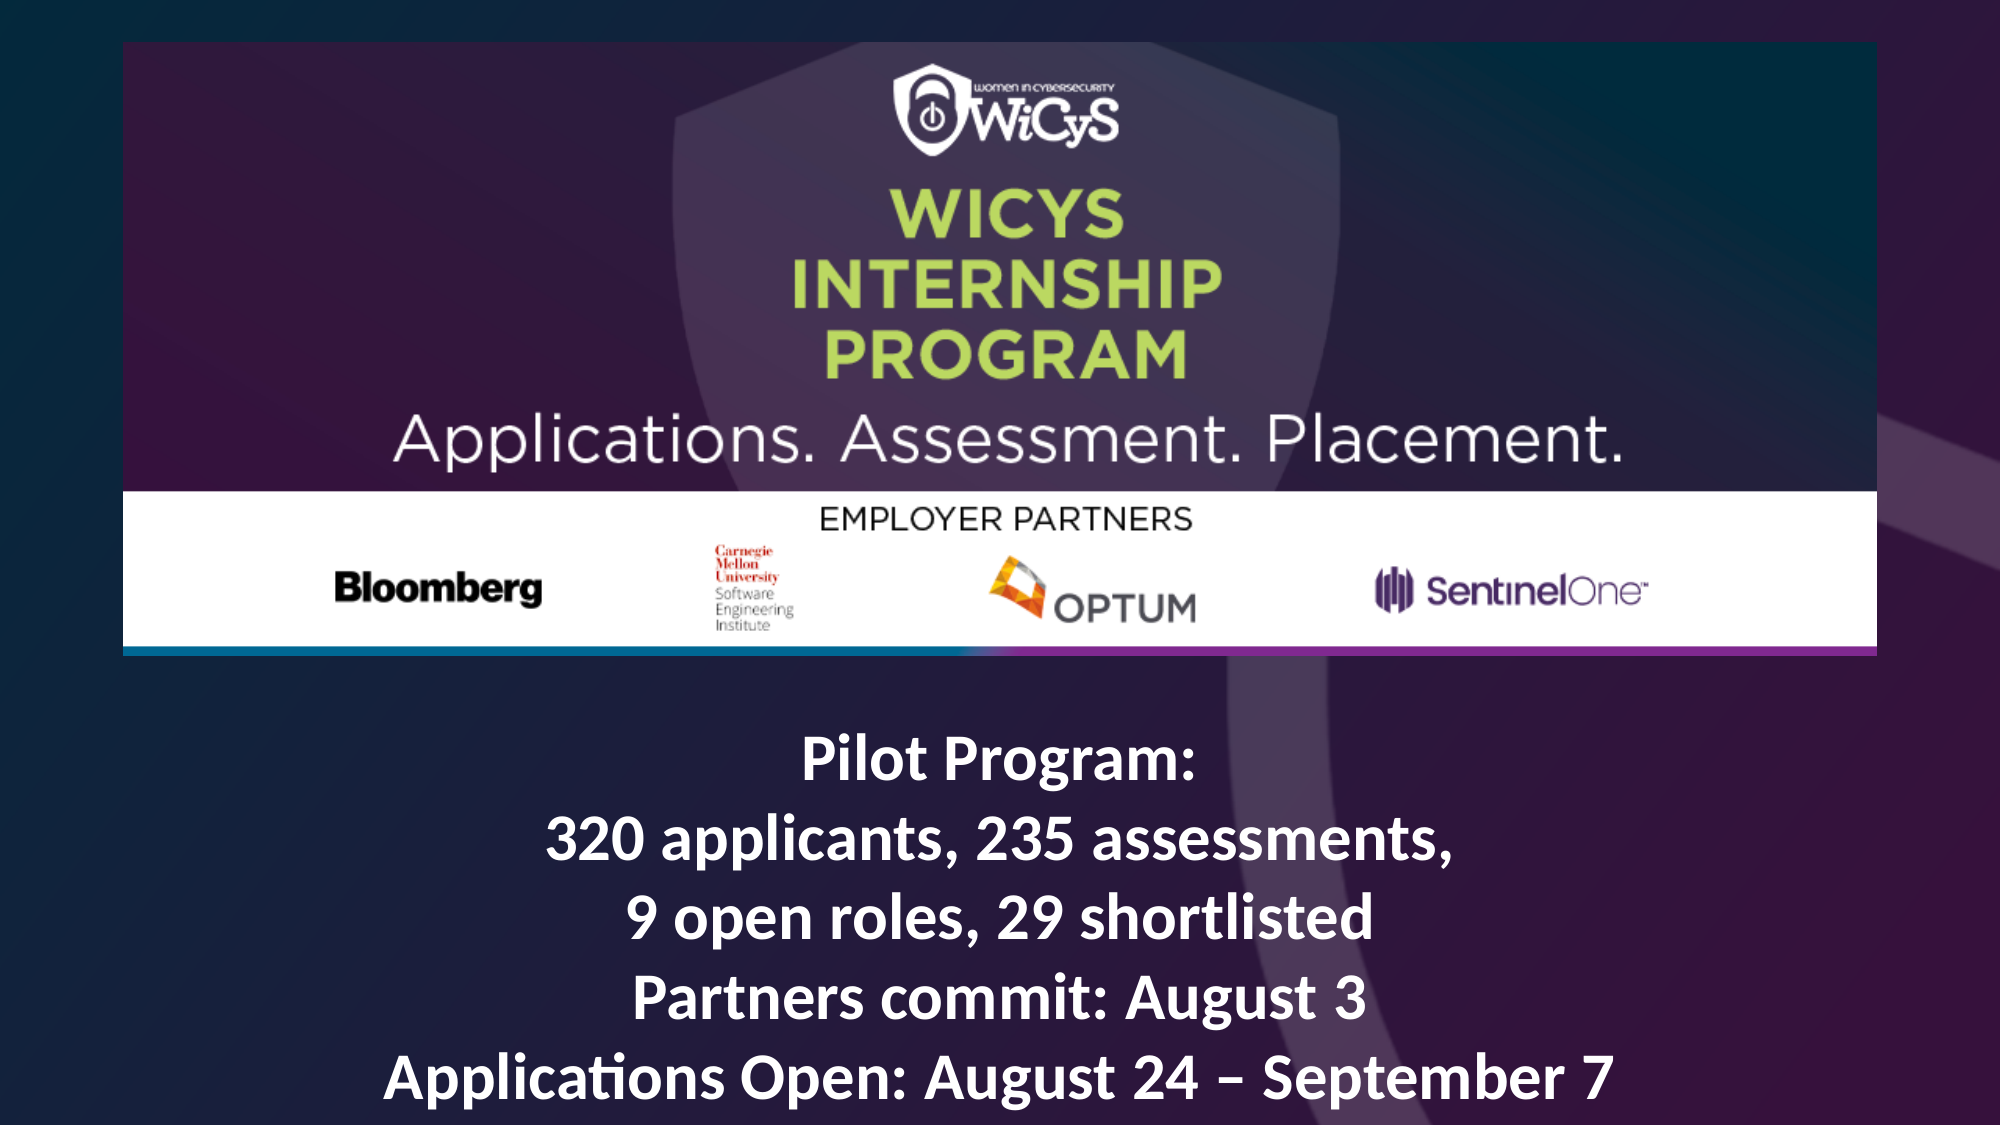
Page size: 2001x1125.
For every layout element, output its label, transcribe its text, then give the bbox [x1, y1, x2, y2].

picture [0, 0, 2000, 1125]
text_box Pilot Program: 320 applicants, 235 assessments, 9 open roles, 29 shortlisted Partners commit: August 3 Applications Open: August 24 – September 7 [322, 705, 1678, 1121]
